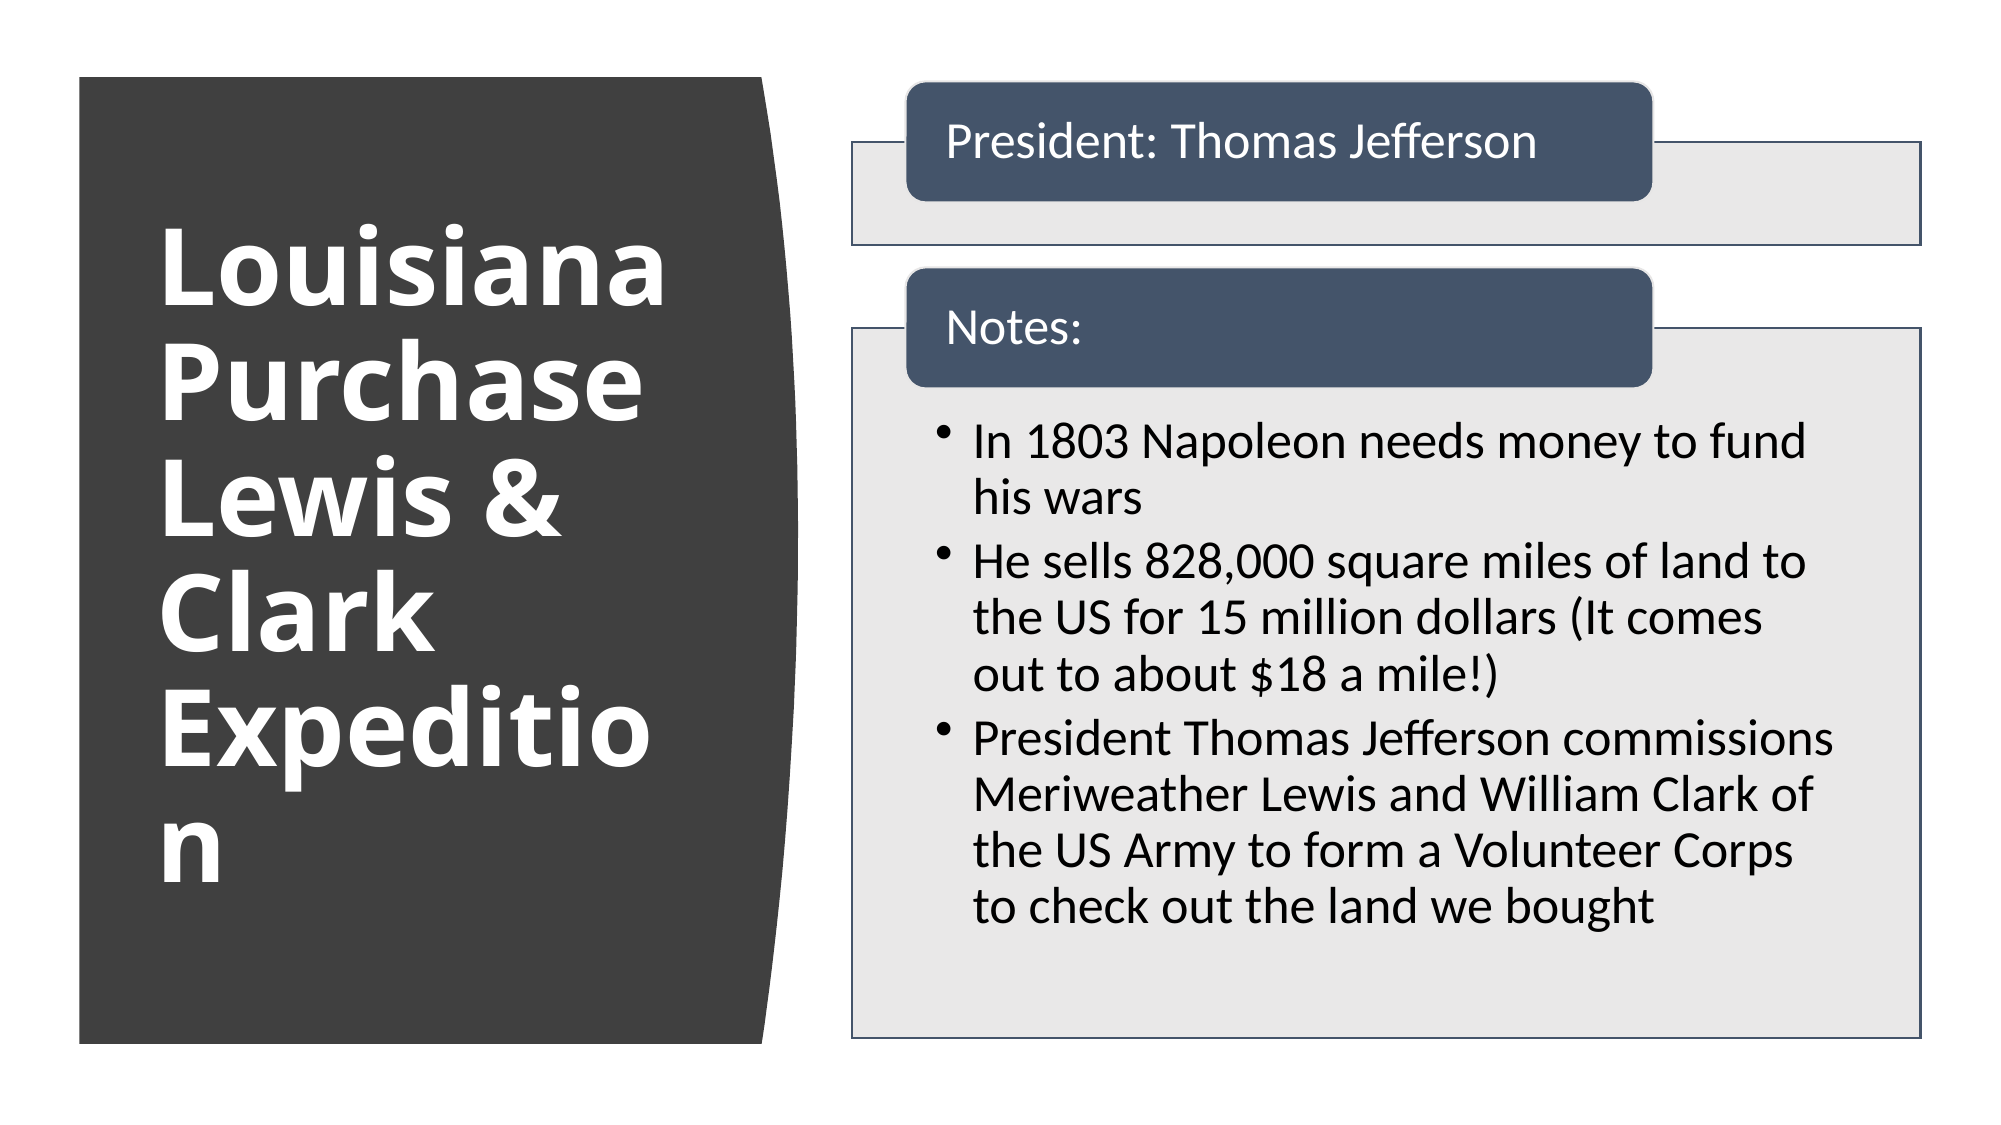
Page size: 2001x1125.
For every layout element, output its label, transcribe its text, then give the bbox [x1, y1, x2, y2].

title Louisiana Purchase Lewis & Clark Expedition [141, 166, 702, 953]
text_box [78, 76, 800, 1045]
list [852, 77, 1921, 1043]
